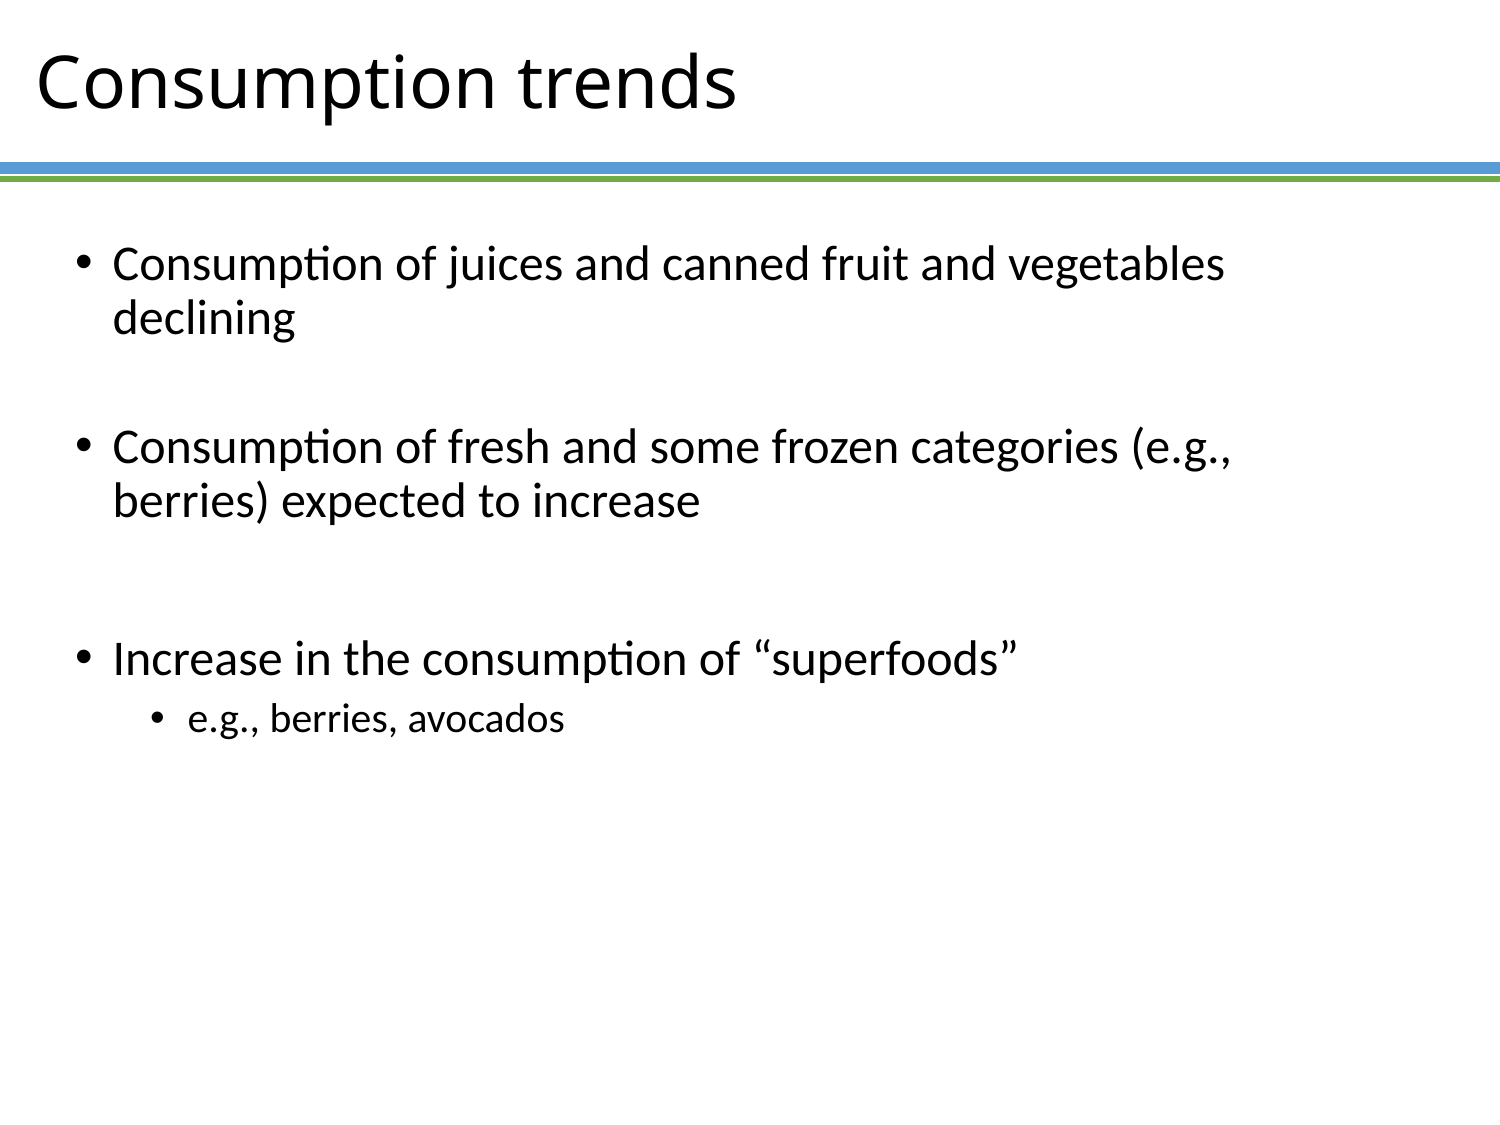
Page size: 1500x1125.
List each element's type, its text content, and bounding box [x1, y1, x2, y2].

title Consumption trends [20, 15, 1485, 155]
list Consumption of juices and canned fruit and vegetables declining Consumption of fresh and some frozen categories (e.g., berries) expected to increase Increase in the consumption of “superfoods” e.g., berries, avocados [60, 229, 1415, 1034]
